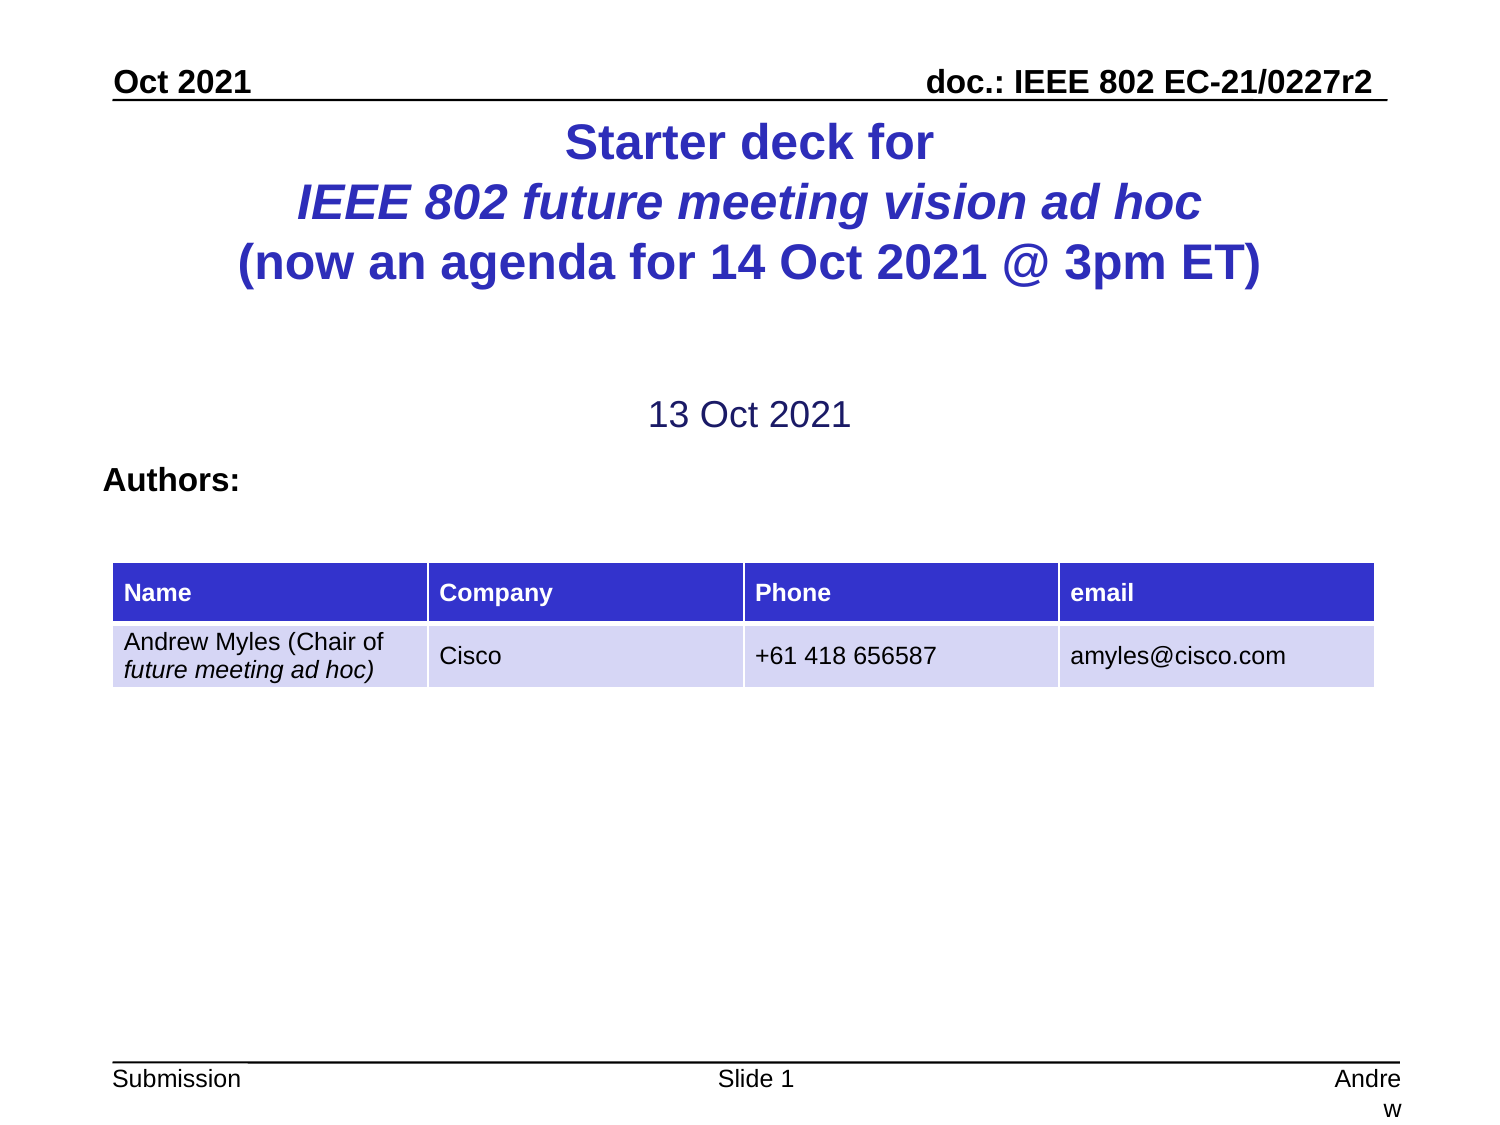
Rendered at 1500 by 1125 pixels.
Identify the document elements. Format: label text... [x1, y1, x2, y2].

title Starter deck for IEEE 802 future meeting vision ad hoc (now an agenda for 14 Oct 2021 @ 3pm ET) [112, 112, 1388, 288]
table_header Company [429, 563, 743, 621]
text_box Authors: [87, 450, 325, 513]
list 13 Oct 2021 [112, 382, 1388, 445]
table_header Name [113, 563, 427, 621]
table_cell Andrew Myles (Chair of future meeting ad hoc) [113, 626, 427, 687]
footer Andrew Myles, Cisco [1320, 1061, 1402, 1093]
table_cell amyles@cisco.com [1060, 626, 1374, 687]
table_header Phone [745, 563, 1058, 621]
slide_number Slide 1 [709, 1061, 803, 1093]
table_header email [1060, 563, 1374, 621]
table_cell Cisco [429, 626, 743, 687]
table_cell +61 418 656587 [745, 626, 1058, 687]
